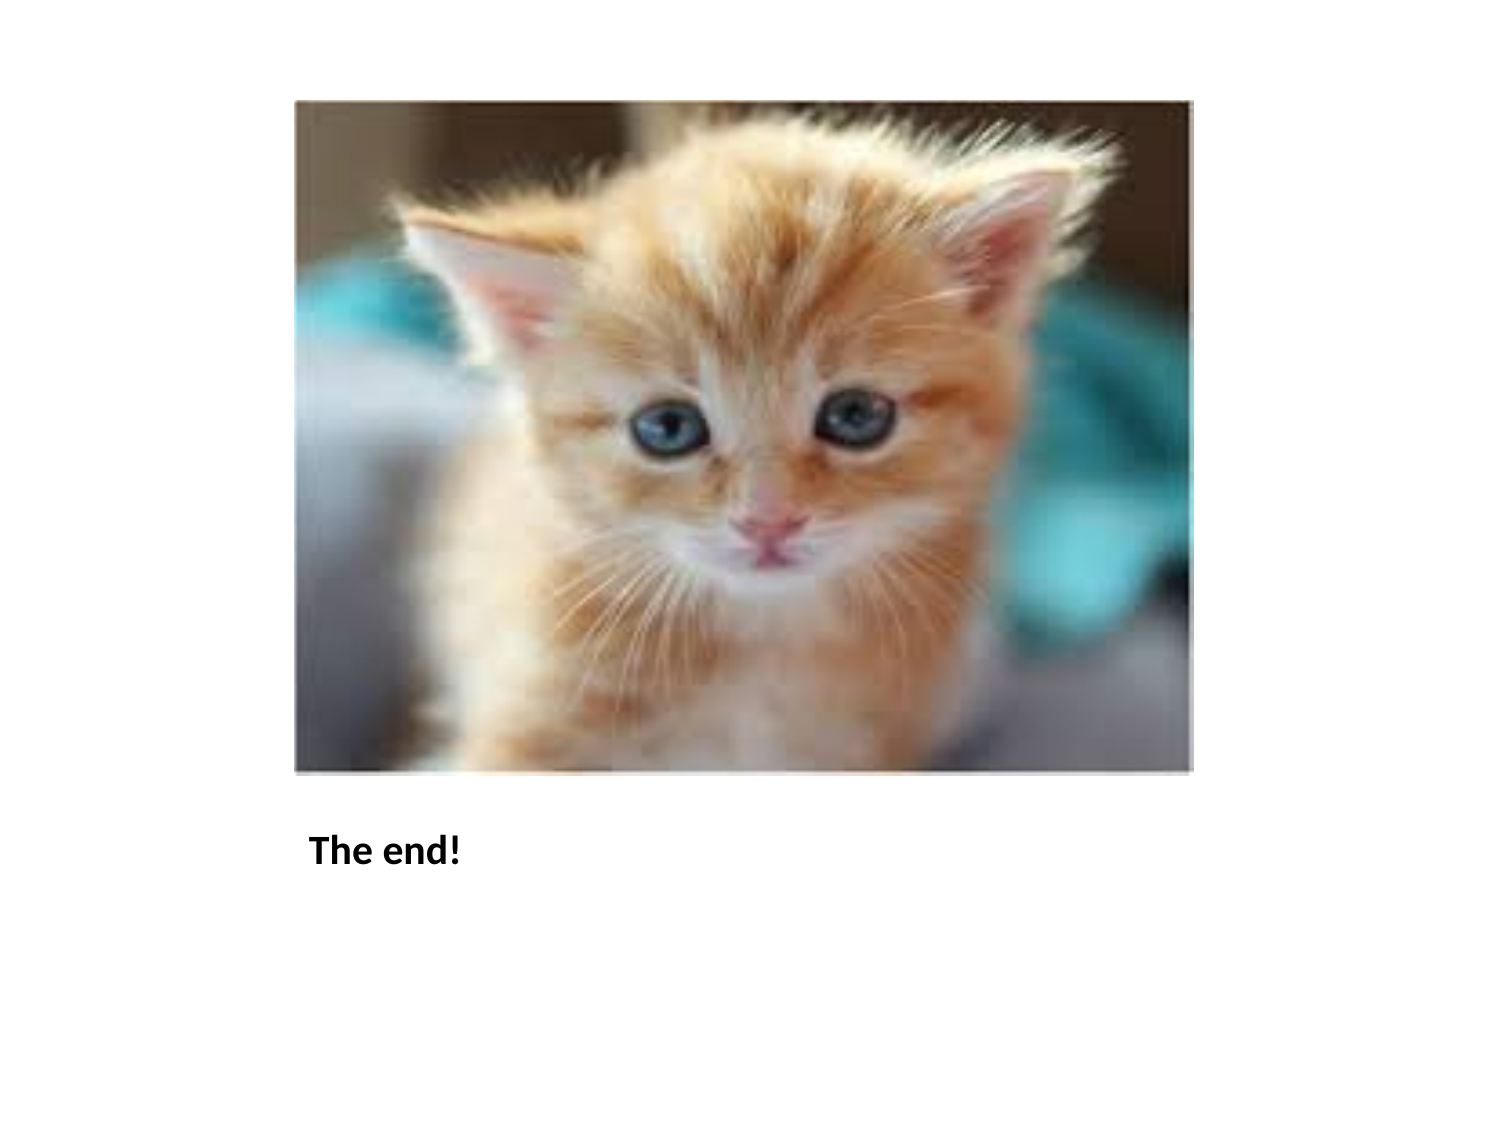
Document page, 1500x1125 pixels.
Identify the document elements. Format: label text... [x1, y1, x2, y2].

title The end! [294, 787, 1194, 881]
picture [293, 100, 1195, 776]
